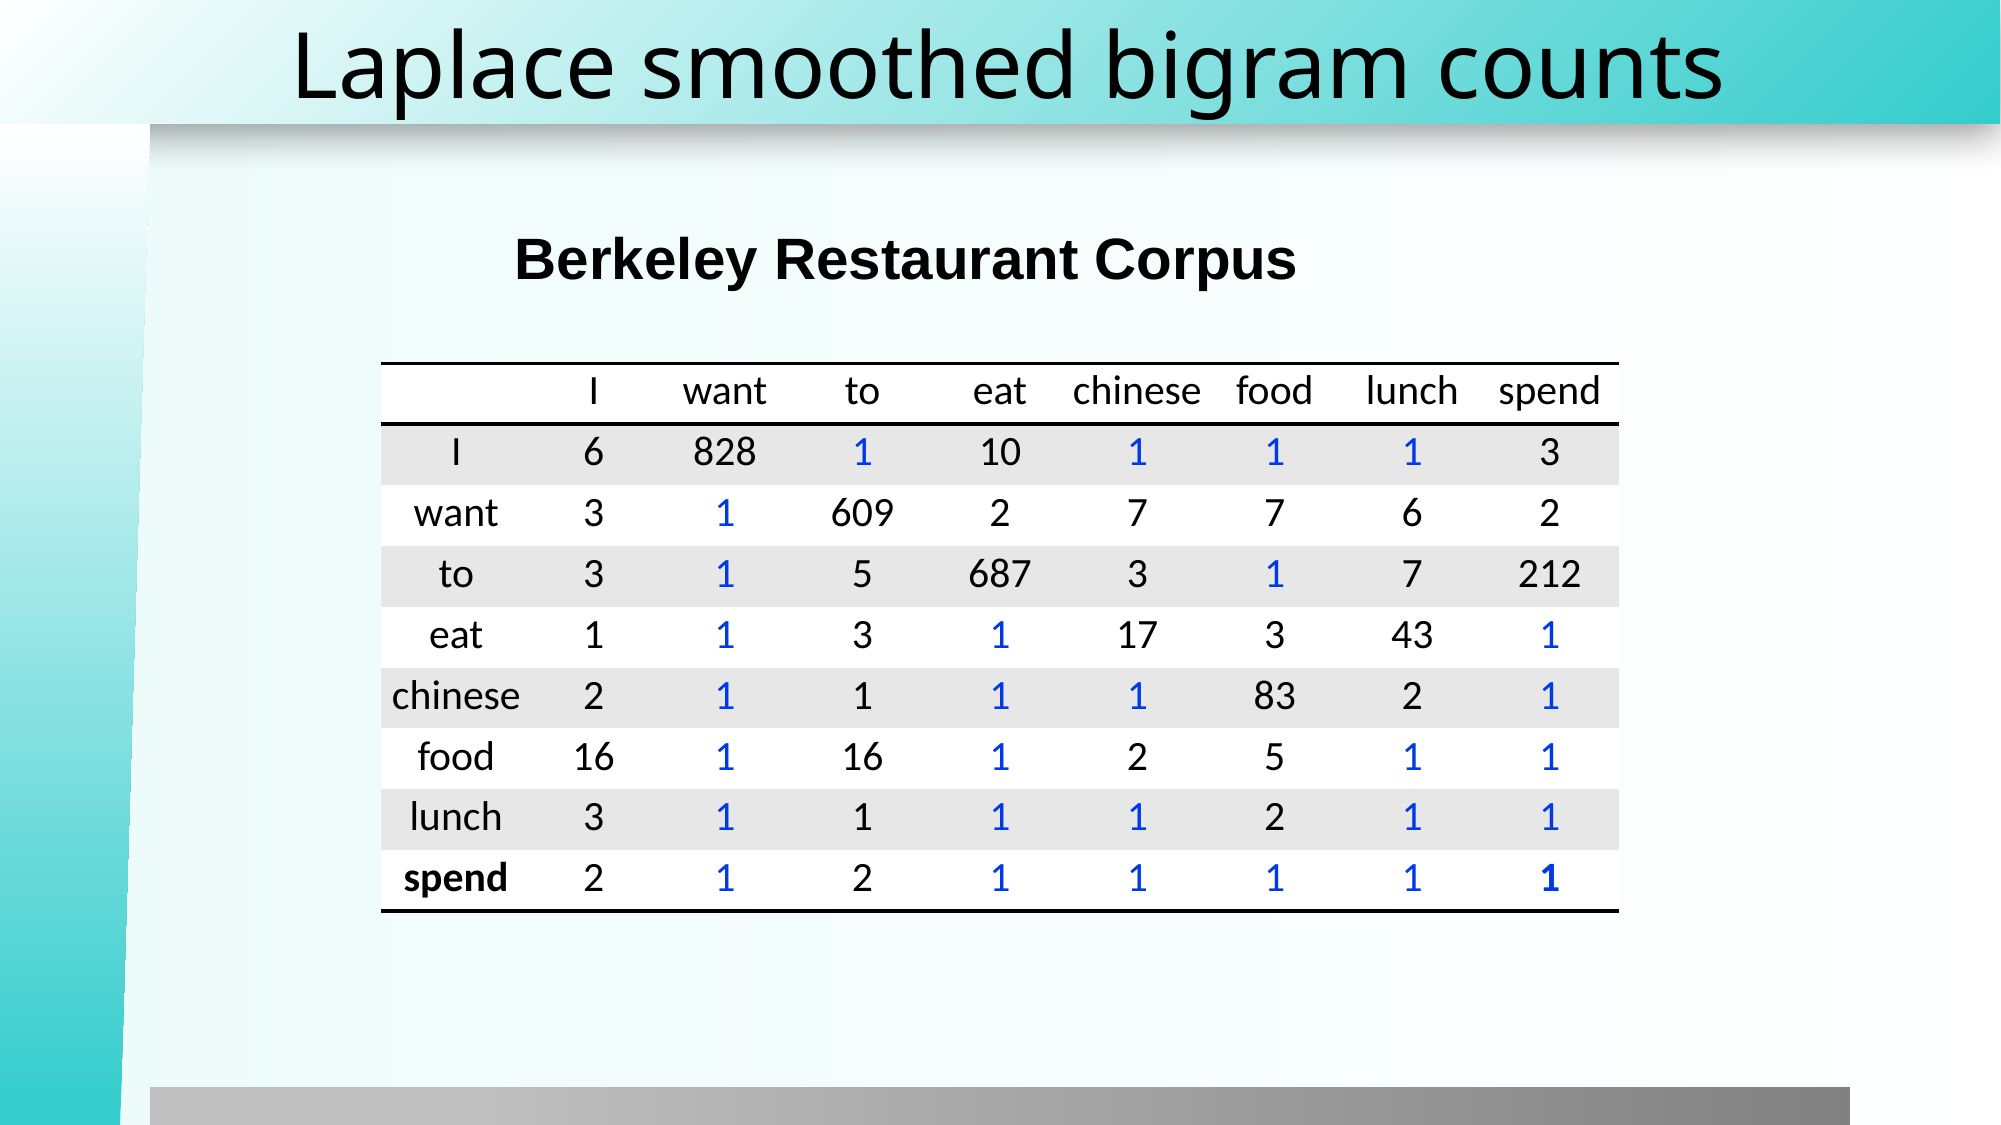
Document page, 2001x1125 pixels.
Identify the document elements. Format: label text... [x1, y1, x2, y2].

table_header [381, 365, 531, 422]
table_cell 3 [1069, 546, 1206, 607]
table_cell 3 [1481, 426, 1619, 485]
table_cell 17 [1069, 607, 1206, 668]
table_cell 1 [931, 668, 1069, 728]
table_cell 3 [531, 789, 656, 850]
table_cell 2 [1344, 668, 1481, 728]
table_cell 3 [531, 546, 656, 607]
table_cell 3 [531, 485, 656, 546]
table_cell 1 [656, 607, 794, 668]
table_cell 1 [656, 789, 794, 850]
table_cell 1 [1069, 789, 1206, 850]
table_cell 2 [1069, 728, 1206, 789]
table_cell 83 [1206, 668, 1344, 728]
table_cell 1 [1481, 728, 1619, 789]
table_cell 5 [794, 546, 931, 607]
table_cell 609 [794, 485, 931, 546]
table_cell 7 [1206, 485, 1344, 546]
table_cell 1 [656, 668, 794, 728]
table_cell I [381, 426, 531, 485]
table_header food [1206, 365, 1344, 422]
table_cell 1 [931, 728, 1069, 789]
table_header eat [931, 365, 1069, 422]
table_cell 1 [931, 789, 1069, 850]
table_cell 16 [531, 728, 656, 789]
table_cell 1 [1069, 426, 1206, 485]
table_cell 5 [1206, 728, 1344, 789]
table_cell 6 [531, 426, 656, 485]
table_cell 1 [1069, 668, 1206, 728]
table_cell 1 [794, 426, 931, 485]
text_box Berkeley Restaurant Corpus [500, 214, 1375, 299]
table_cell 3 [1206, 607, 1344, 668]
table_cell 2 [1481, 485, 1619, 546]
table_cell 1 [1206, 546, 1344, 607]
table_cell spend [381, 850, 531, 909]
table_cell 1 [1481, 607, 1619, 668]
table_cell 212 [1481, 546, 1619, 607]
table_cell food [381, 728, 531, 789]
table_cell 2 [931, 485, 1069, 546]
table_cell 1 [931, 850, 1069, 909]
table_cell 687 [931, 546, 1069, 607]
table_header lunch [1344, 365, 1481, 422]
table_cell 1 [1344, 789, 1481, 850]
table_cell 1 [1344, 850, 1481, 909]
table_cell 2 [531, 668, 656, 728]
table_cell 1 [1481, 789, 1619, 850]
table_cell want [381, 485, 531, 546]
table_cell 1 [1206, 426, 1344, 485]
table_cell 10 [931, 426, 1069, 485]
table_cell 1 [1206, 850, 1344, 909]
table_cell 43 [1344, 607, 1481, 668]
table_cell 1 [531, 607, 656, 668]
table_header chinese [1069, 365, 1206, 422]
table_header spend [1481, 365, 1619, 422]
table_cell 7 [1069, 485, 1206, 546]
table_header want [656, 365, 794, 422]
table_cell 1 [1069, 850, 1206, 909]
table_cell chinese [381, 668, 531, 728]
table_cell 6 [1344, 485, 1481, 546]
table_cell 1 [656, 850, 794, 909]
table_cell 1 [1481, 850, 1619, 909]
table_cell 3 [794, 607, 931, 668]
table_cell 1 [1344, 426, 1481, 485]
table_cell 2 [531, 850, 656, 909]
table_cell to [381, 546, 531, 607]
title Laplace smoothed bigram counts [274, 0, 2000, 125]
table_header to [794, 365, 931, 422]
table_cell 2 [1206, 789, 1344, 850]
table_cell 1 [1481, 668, 1619, 728]
table_cell 1 [794, 789, 931, 850]
table_cell eat [381, 607, 531, 668]
table_cell 2 [794, 850, 931, 909]
table_cell 1 [656, 546, 794, 607]
table_cell 1 [1344, 728, 1481, 789]
table_cell lunch [381, 789, 531, 850]
table_cell 828 [656, 426, 794, 485]
table_cell 1 [794, 668, 931, 728]
table_cell 1 [656, 728, 794, 789]
table_cell 16 [794, 728, 931, 789]
table_cell 7 [1344, 546, 1481, 607]
table_cell 1 [656, 485, 794, 546]
table_header I [531, 365, 656, 422]
table_cell 1 [931, 607, 1069, 668]
